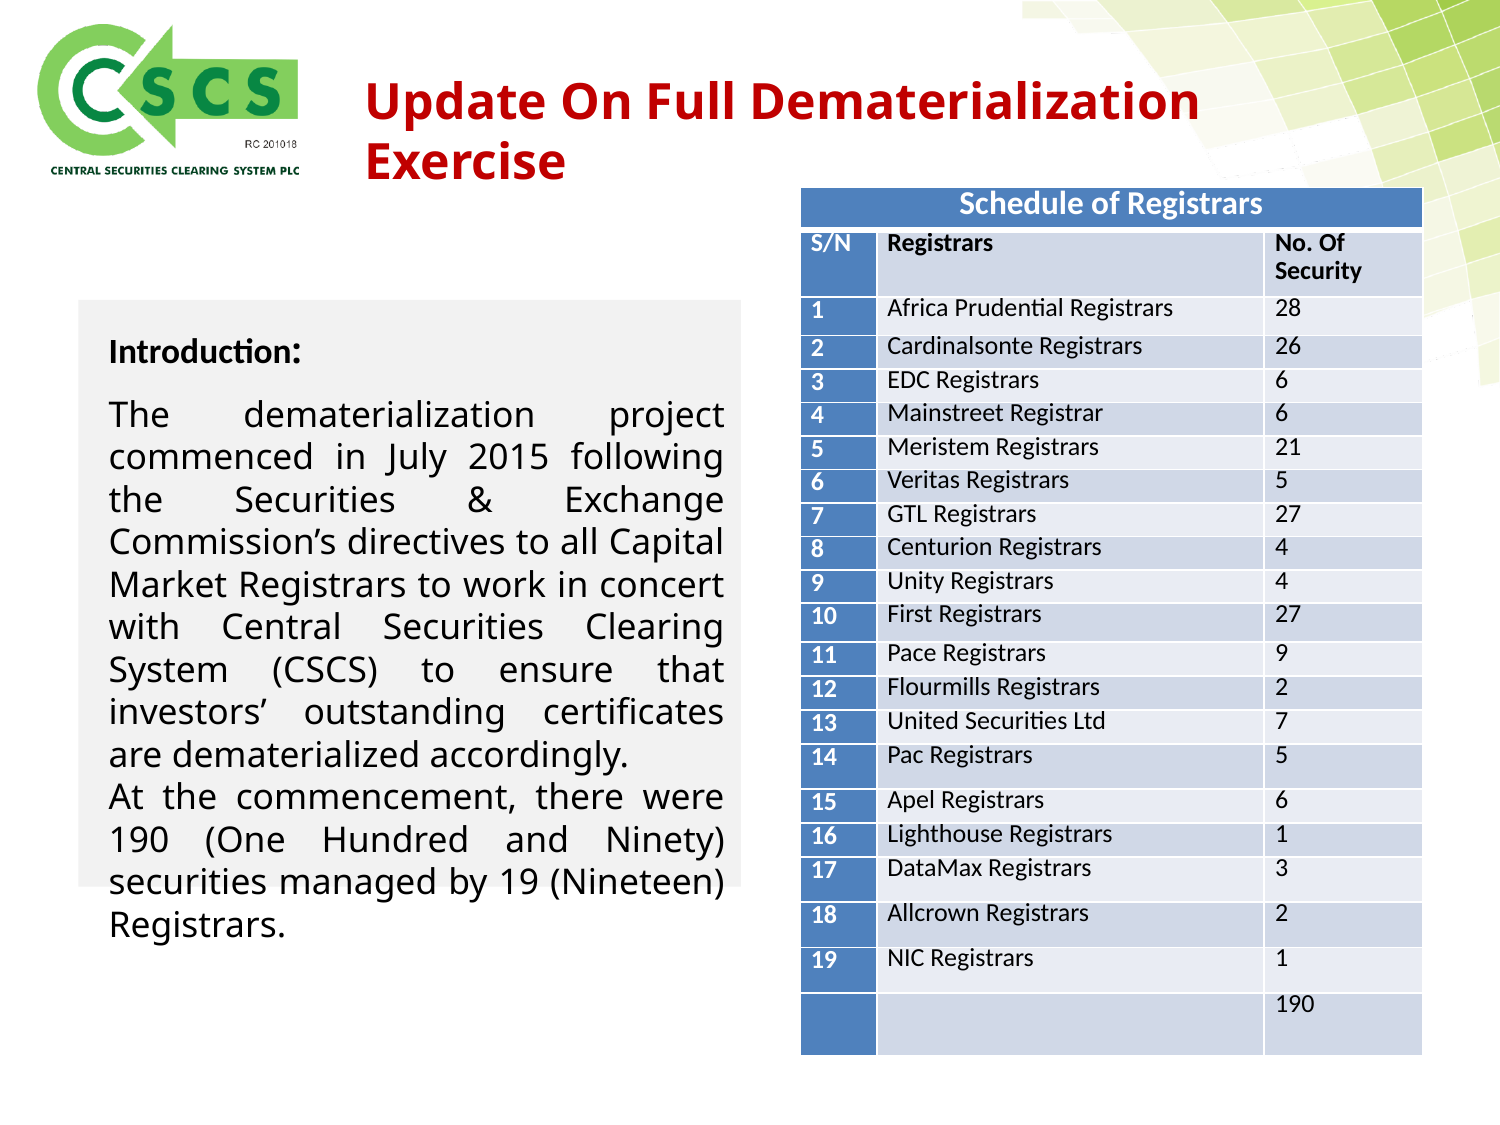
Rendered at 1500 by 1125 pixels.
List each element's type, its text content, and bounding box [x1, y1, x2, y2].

table_cell 12 [801, 677, 876, 709]
table_cell Unity Registrars [878, 571, 1263, 602]
table_cell 3 [1265, 858, 1422, 901]
table_cell 27 [1265, 504, 1422, 536]
picture [1022, 0, 1500, 388]
table_cell No. Of Security [1265, 233, 1422, 296]
table_cell DataMax Registrars [878, 858, 1263, 901]
table_cell 28 [1265, 298, 1422, 335]
table_cell 3 [801, 370, 876, 402]
table_cell Cardinalsonte Registrars [878, 336, 1263, 368]
table_cell 5 [801, 437, 876, 469]
table_cell S/N [801, 233, 876, 296]
table_cell Veritas Registrars [878, 470, 1263, 502]
table_cell 27 [1265, 604, 1422, 641]
text_box [78, 299, 741, 887]
table_cell 6 [1265, 790, 1422, 822]
table_cell 11 [801, 643, 876, 675]
table_cell 5 [1265, 470, 1422, 502]
table_cell Apel Registrars [878, 790, 1263, 822]
table_cell 17 [801, 858, 876, 901]
table_cell 9 [801, 571, 876, 602]
table_cell 21 [1265, 437, 1422, 469]
table_cell 4 [801, 403, 876, 435]
table_cell 26 [1265, 336, 1422, 368]
table_cell 4 [1265, 571, 1422, 602]
text_box Introduction: The dematerialization project commenced in July 2015 following the Securities & Exchange Commission’s directives to all Capital Market Registrars to work in concert with Central Securities Clearing System (CSCS) to ensure that investors’ outstanding certificates are dematerialized accordingly. At the commencement, there were 190 (One Hundred and Ninety) securities managed by 19 (Nineteen) Registrars. [93, 314, 740, 952]
table_cell 6 [801, 470, 876, 502]
table_cell First Registrars [878, 604, 1263, 641]
table_cell 1 [801, 298, 876, 335]
table_cell 10 [801, 604, 876, 641]
table_cell Africa Prudential Registrars [878, 298, 1263, 335]
table_cell Pac Registrars [878, 745, 1263, 788]
table_cell NIC Registrars [878, 948, 1263, 992]
table_cell Meristem Registrars [878, 437, 1263, 469]
table_cell United Securities Ltd [878, 711, 1263, 743]
table_cell 13 [801, 711, 876, 743]
picture [37, 24, 299, 175]
table_cell 14 [801, 745, 876, 788]
table_cell 7 [801, 504, 876, 536]
table_cell GTL Registrars [878, 504, 1263, 536]
table_cell [878, 994, 1263, 1055]
table_cell 18 [801, 903, 876, 947]
table_header Schedule of Registrars [801, 188, 1422, 227]
table_cell 19 [801, 948, 876, 992]
table_cell Centurion Registrars [878, 537, 1263, 569]
table_cell 9 [1265, 643, 1422, 675]
table_cell Registrars [878, 233, 1263, 296]
table_cell 6 [1265, 370, 1422, 402]
text_box Update On Full Dematerialization Exercise [350, 62, 1288, 133]
table_cell 16 [801, 824, 876, 856]
table_cell 4 [1265, 537, 1422, 569]
table_cell 2 [1265, 903, 1422, 947]
table_cell 7 [1265, 711, 1422, 743]
table_cell 2 [1265, 677, 1422, 709]
table_cell 2 [801, 336, 876, 368]
table_cell 1 [1265, 824, 1422, 856]
table_cell Allcrown Registrars [878, 903, 1263, 947]
table_cell 5 [1265, 745, 1422, 788]
table_cell Pace Registrars [878, 643, 1263, 675]
table_cell Flourmills Registrars [878, 677, 1263, 709]
table_cell 15 [801, 790, 876, 822]
table_cell EDC Registrars [878, 370, 1263, 402]
table_cell 8 [801, 537, 876, 569]
table_cell Mainstreet Registrar [878, 403, 1263, 435]
table_cell Lighthouse Registrars [878, 824, 1263, 856]
table_cell 190 [1265, 994, 1422, 1055]
table_cell 1 [1265, 948, 1422, 992]
table_cell [801, 994, 876, 1055]
table_cell 6 [1265, 403, 1422, 435]
